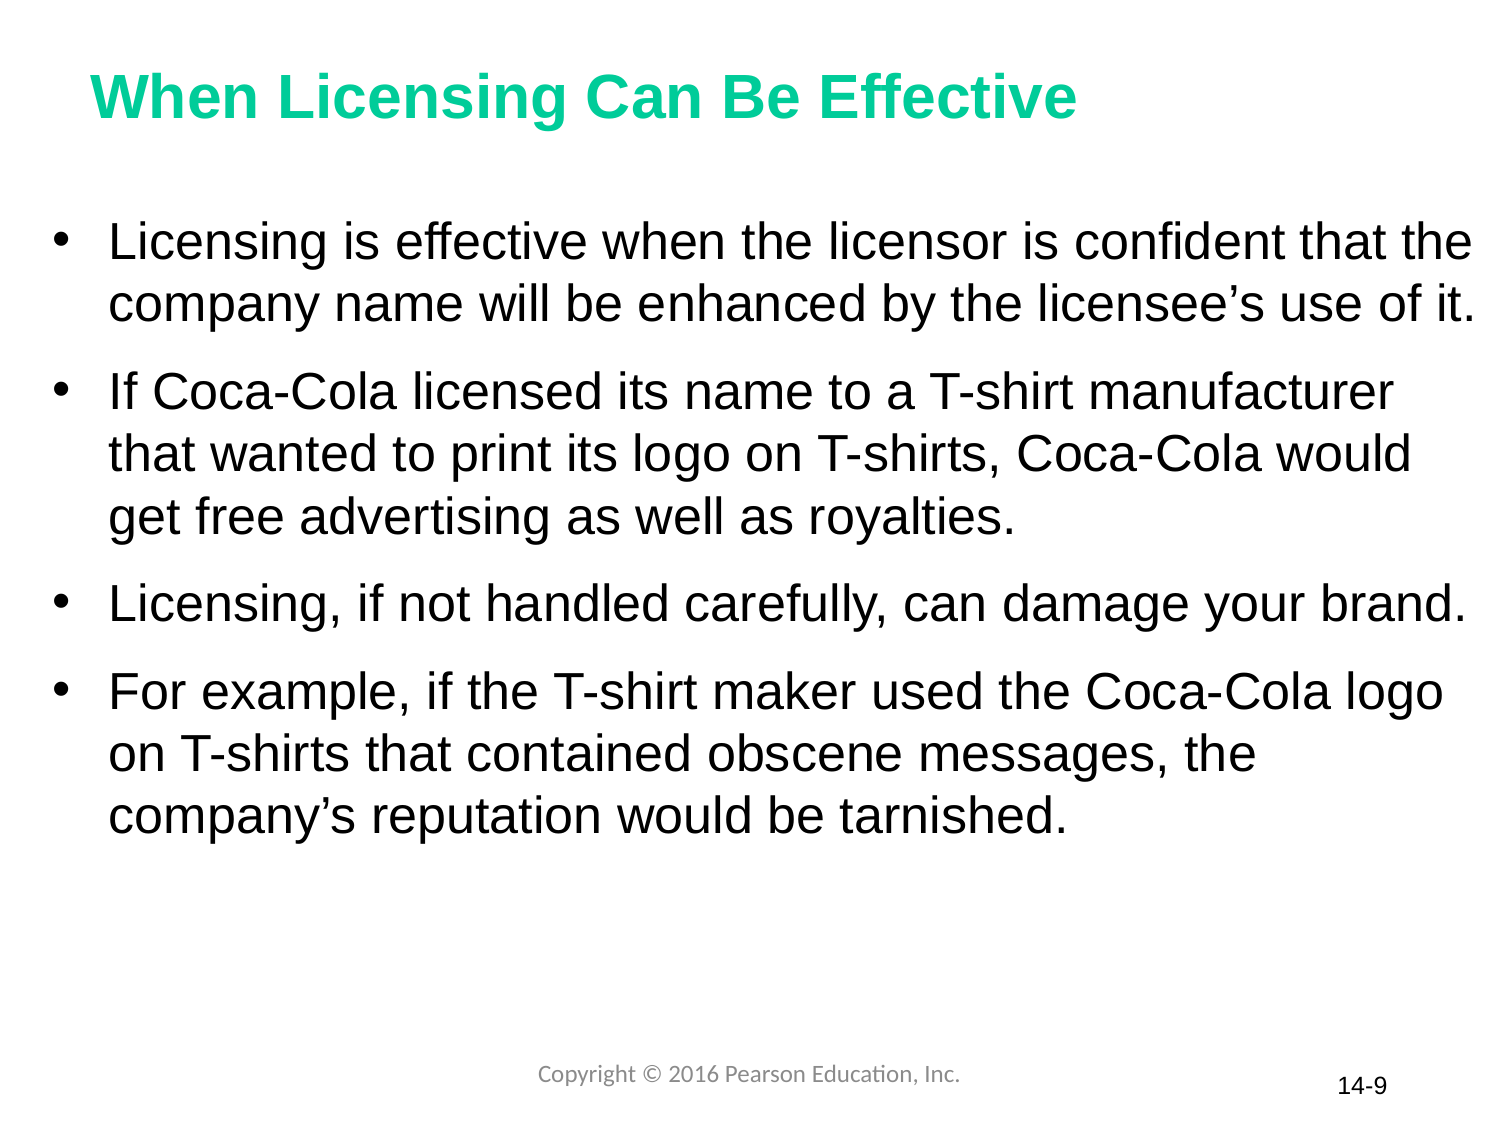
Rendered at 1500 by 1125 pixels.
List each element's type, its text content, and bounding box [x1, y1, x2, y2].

footer Copyright © 2016 Pearson Education, Inc. [512, 1042, 988, 1103]
list Licensing is effective when the licensor is confident that the company name will be enhanced by the licensee’s use of it. If Coca-Cola licensed its name to a T-shirt manufacturer that wanted to print its logo on T-shirts, Coca-Cola would get free advertising as well as royalties. Licensing, if not handled carefully, can damage your brand. For example, if the T-shirt maker used the Coca-Cola logo on T-shirts that contained obscene messages, the company’s reputation would be tarnished. [37, 200, 1500, 1050]
title When Licensing Can Be Effective [75, 0, 1425, 188]
